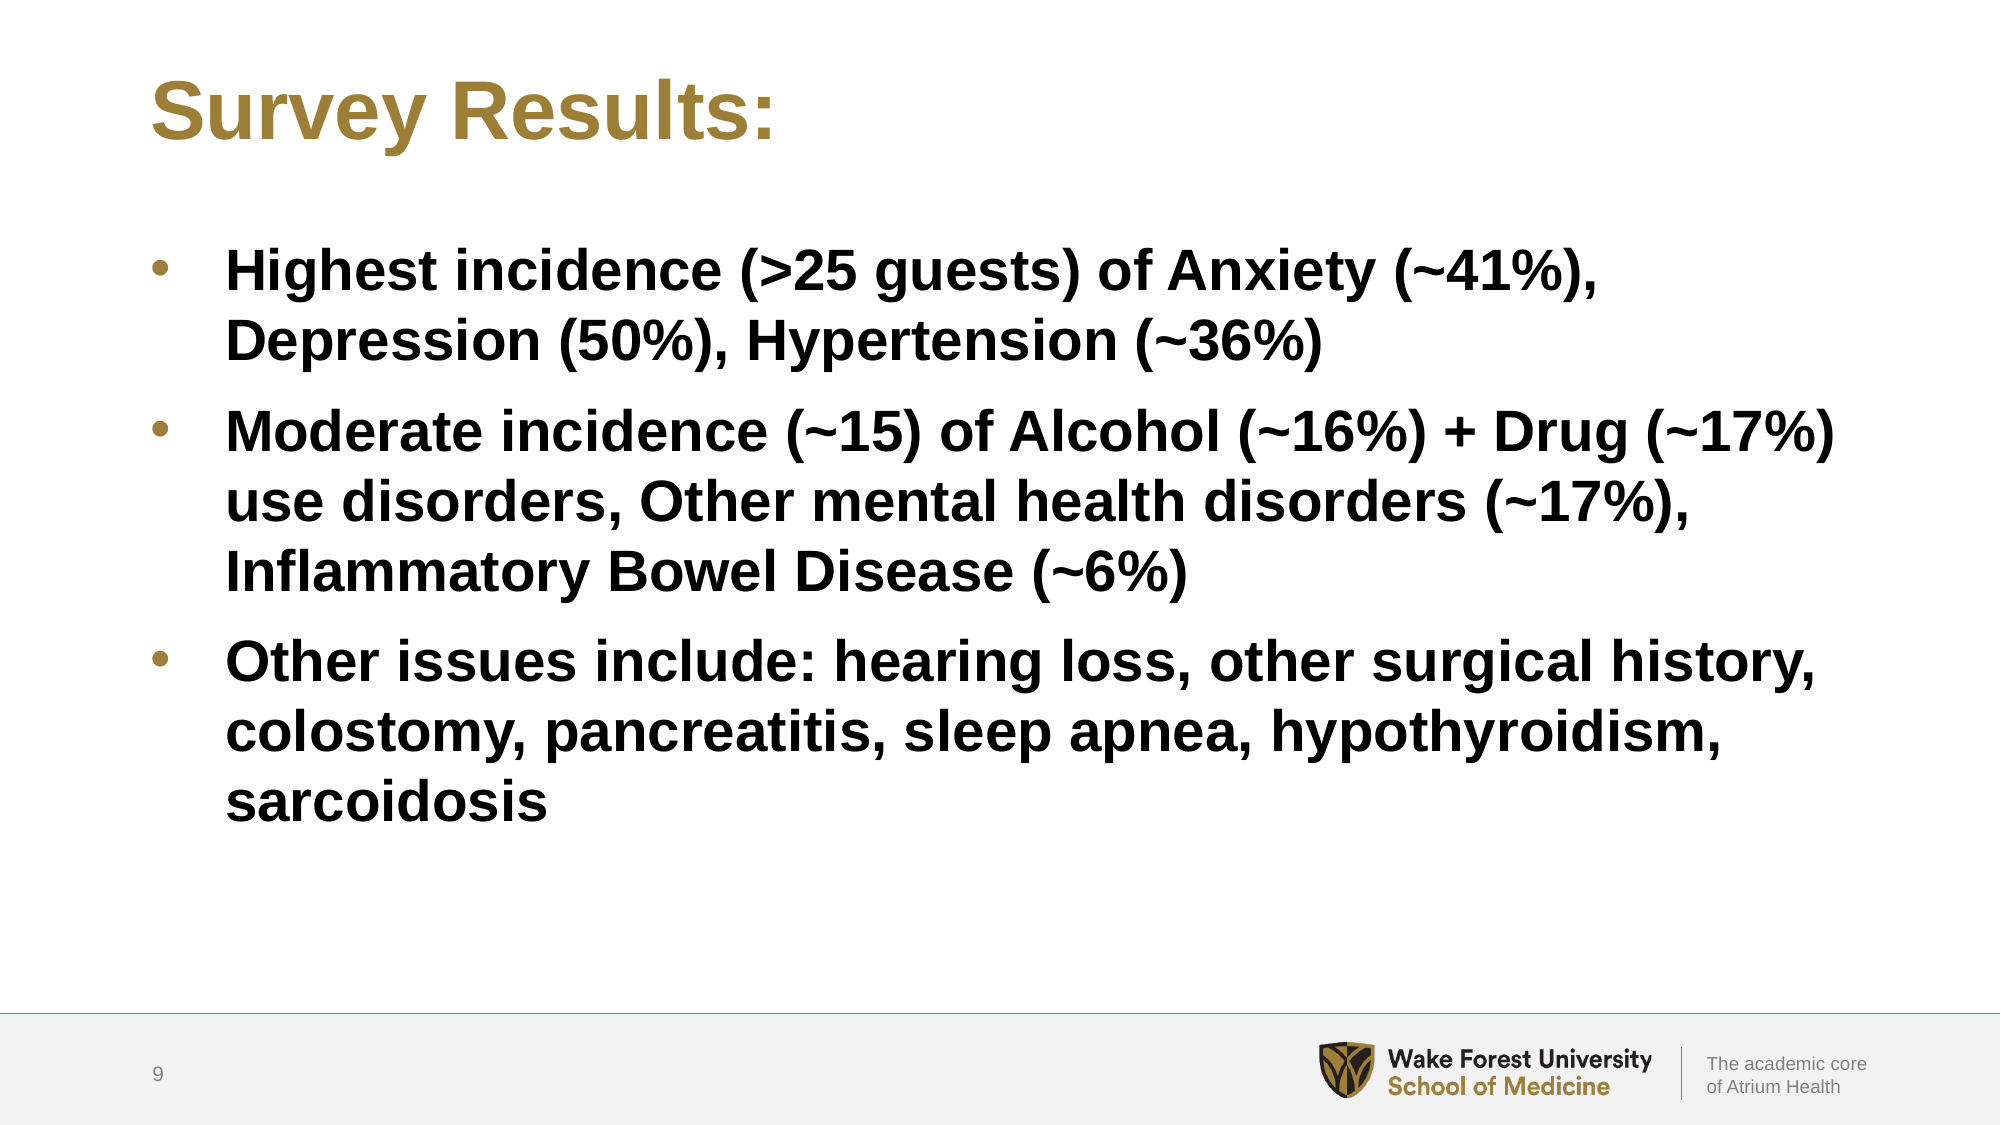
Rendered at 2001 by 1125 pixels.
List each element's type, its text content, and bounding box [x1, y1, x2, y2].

title Survey Results: [135, 60, 1879, 204]
list Highest incidence (>25 guests) of Anxiety (~41%), Depression (50%), Hypertension (~36%) Moderate incidence (~15) of Alcohol (~16%) + Drug (~17%) use disorders, Other mental health disorders (~17%), Inflammatory Bowel Disease (~6%) Other issues include: hearing loss, other surgical history, colostomy, pancreatitis, sleep apnea, hypothyroidism, sarcoidosis [135, 224, 1879, 1009]
slide_number 9 [137, 1042, 588, 1103]
picture [0, 0, 2001, 1125]
